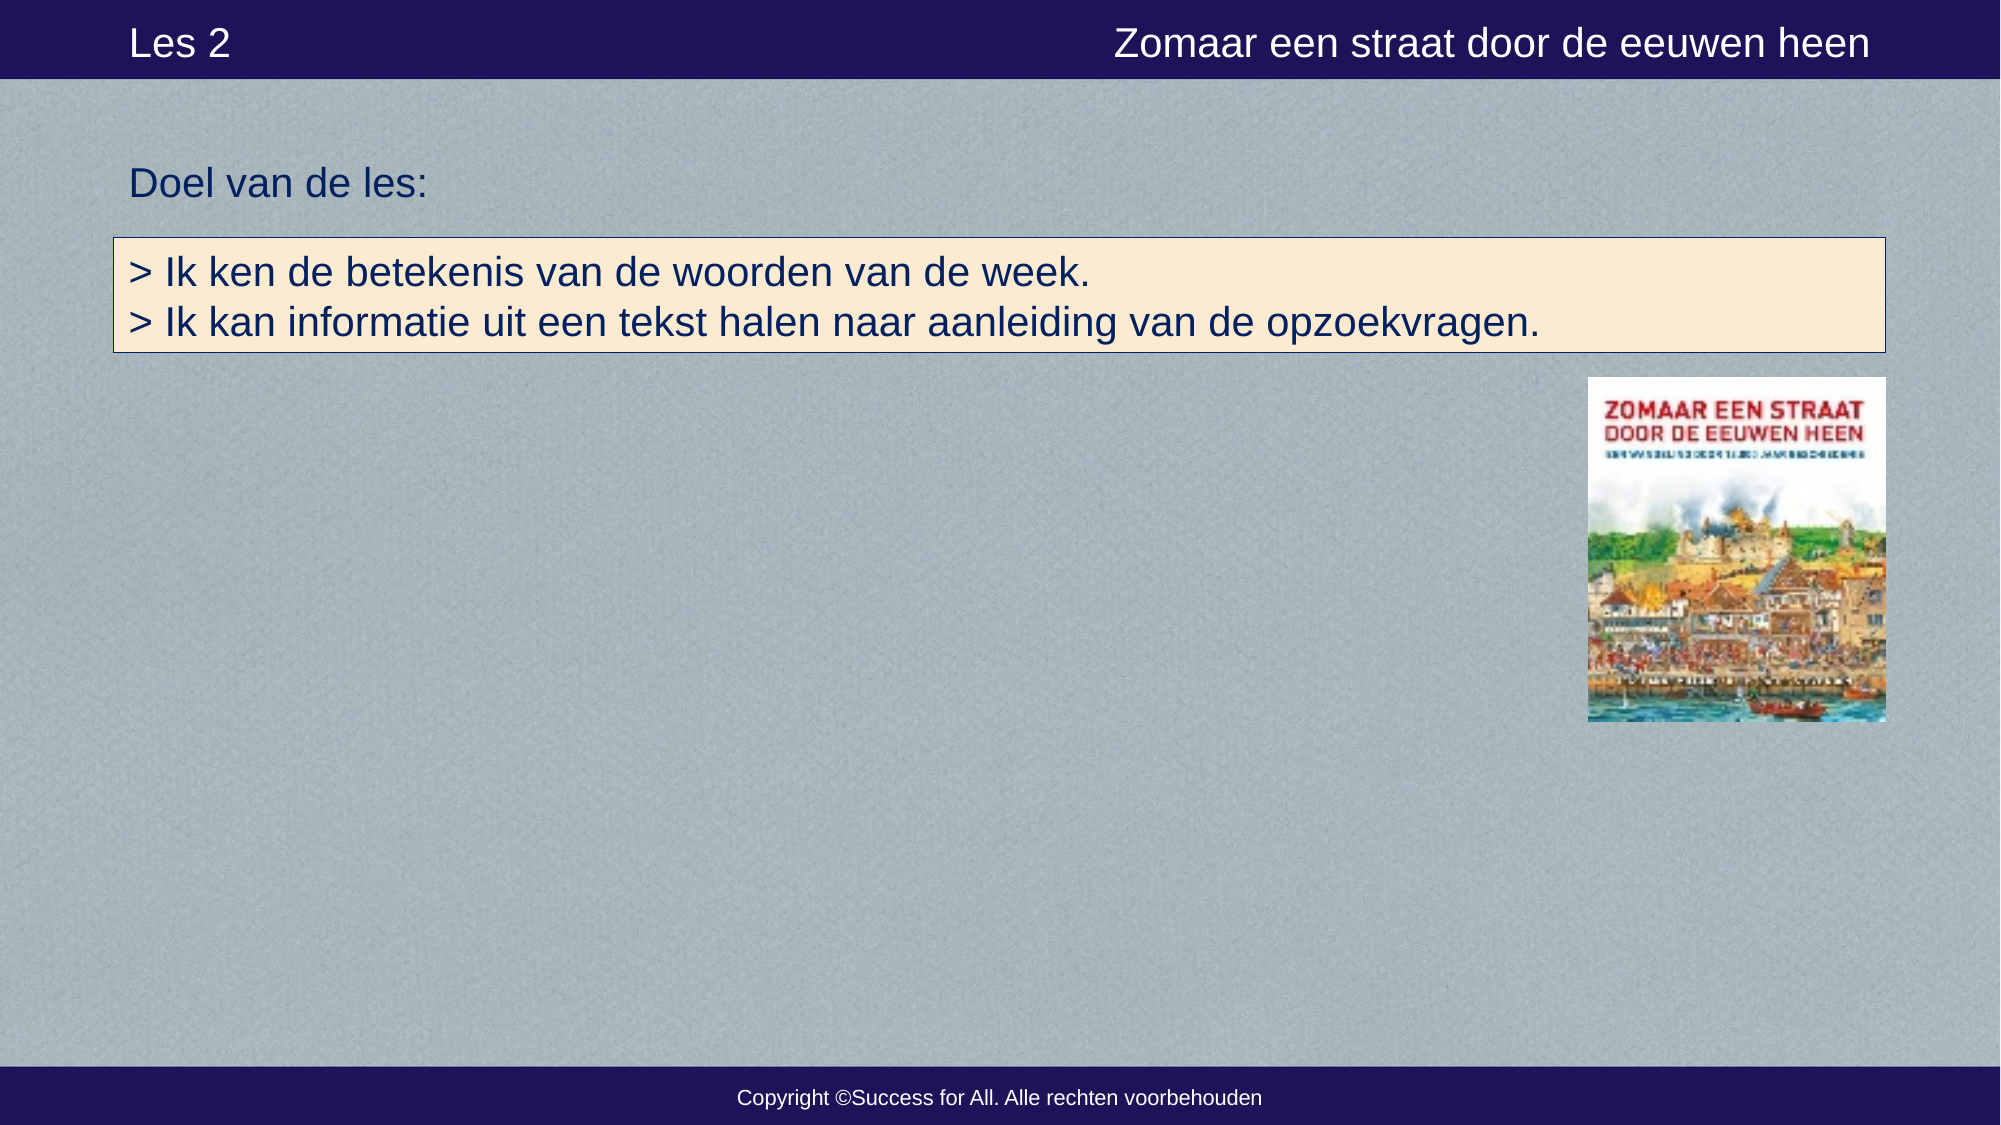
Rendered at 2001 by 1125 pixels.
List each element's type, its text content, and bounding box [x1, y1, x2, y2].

text_box Doel van de les: [113, 148, 1635, 214]
text_box > Ik ken de betekenis van de woorden van de week. > Ik kan informatie uit een tekst halen naar aanleiding van de opzoekvragen. [113, 237, 1886, 353]
text_box Les 2 [114, 8, 354, 73]
text_box Copyright ©Success for All. Alle rechten voorbehouden [0, 1076, 2000, 1125]
text_box Zomaar een straat door de eeuwen heen [999, 8, 1886, 73]
picture [0, 0, 2001, 1125]
